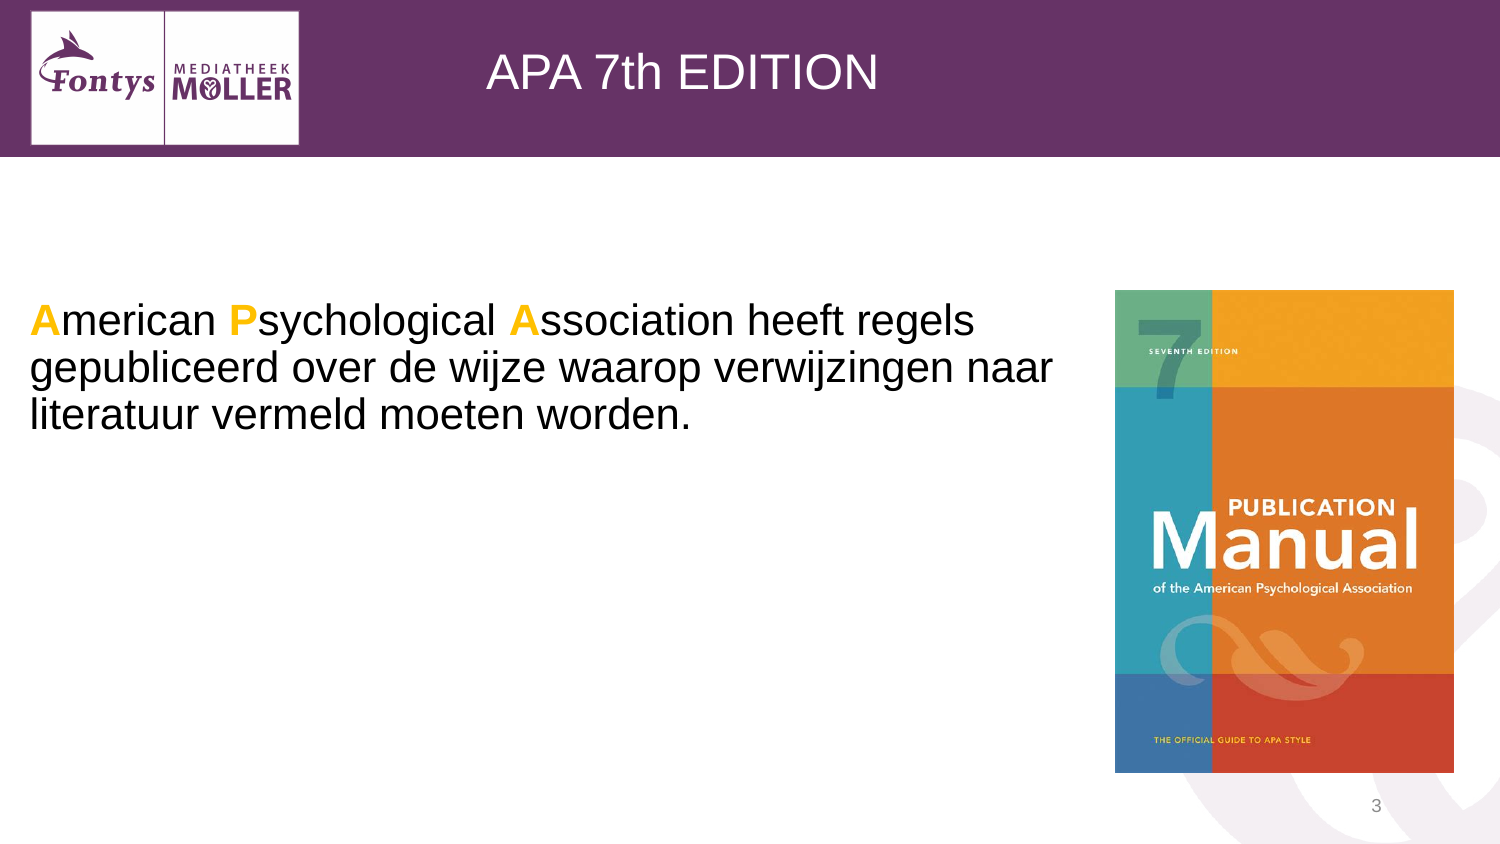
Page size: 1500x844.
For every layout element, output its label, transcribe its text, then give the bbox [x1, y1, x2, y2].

slide_number 3 [1059, 782, 1397, 827]
picture [1115, 290, 1500, 844]
title APA 7th EDITION [470, 16, 1102, 246]
picture [30, 10, 300, 146]
list American Psychological Association heeft regels gepubliceerd over de wijze waarop verwijzingen naar literatuur vermeld moeten worden. [14, 290, 1115, 709]
